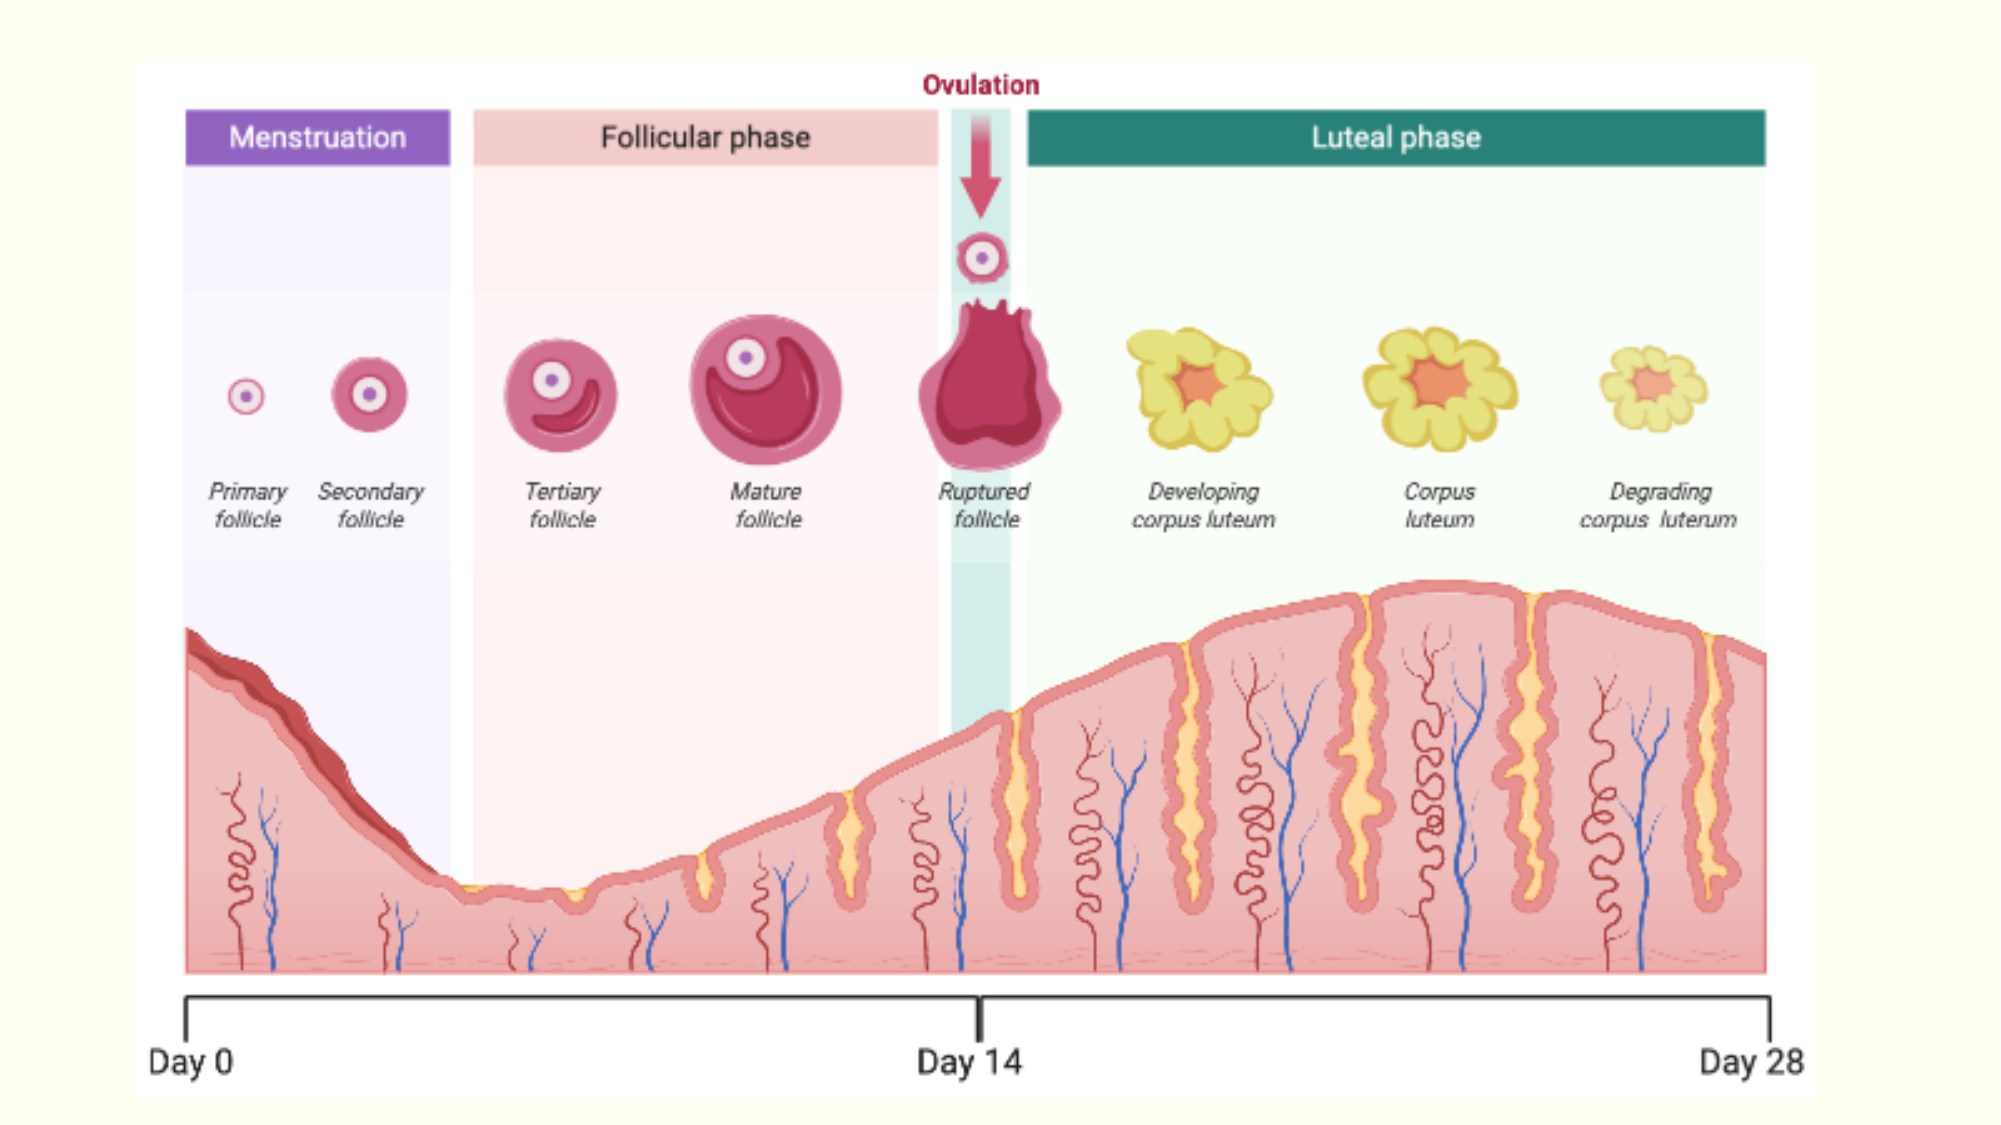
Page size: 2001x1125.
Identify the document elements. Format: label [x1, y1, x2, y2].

picture [134, 61, 1816, 1097]
